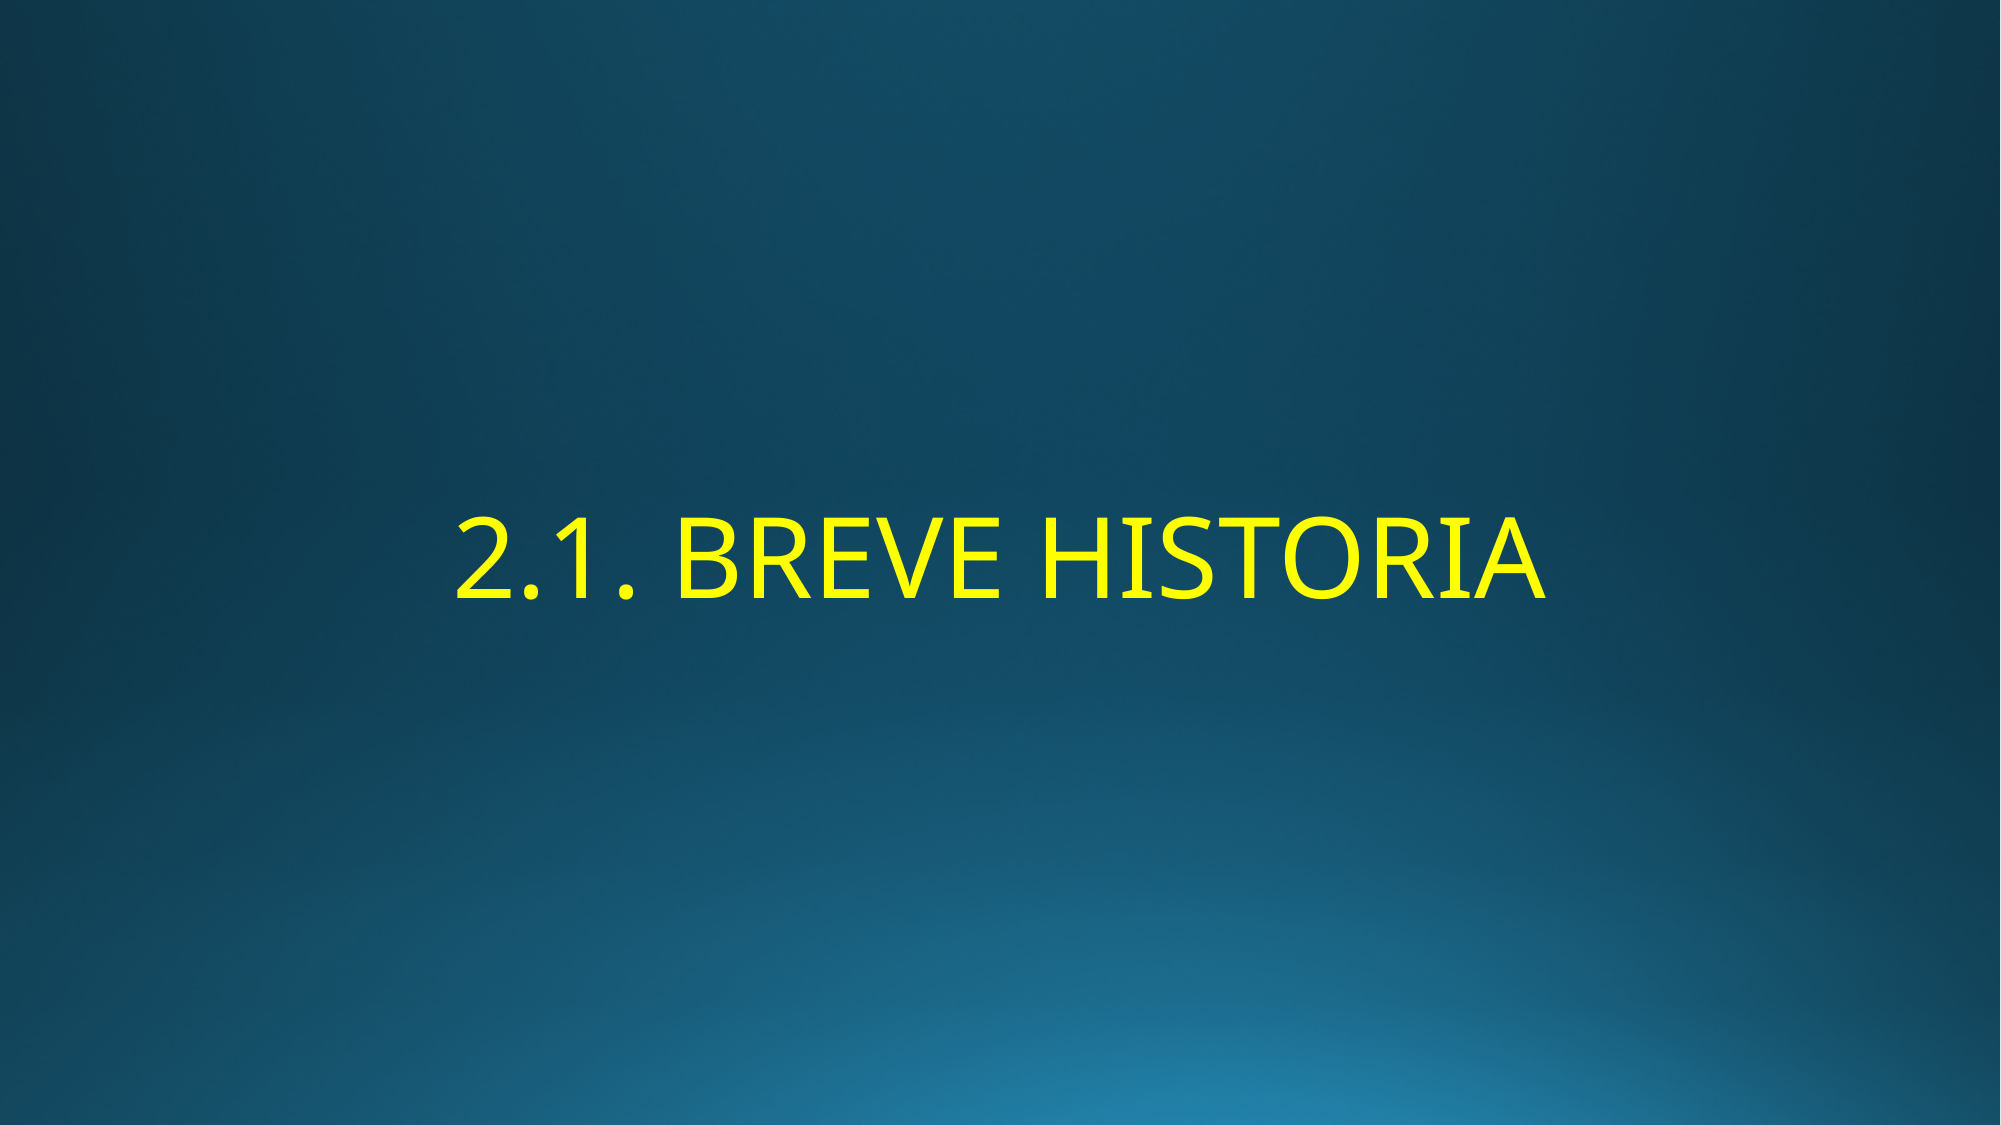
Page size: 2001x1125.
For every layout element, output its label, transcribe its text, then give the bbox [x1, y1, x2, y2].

picture [0, 0, 2001, 1125]
title 2.1. BREVE HISTORIA [137, 453, 1863, 672]
